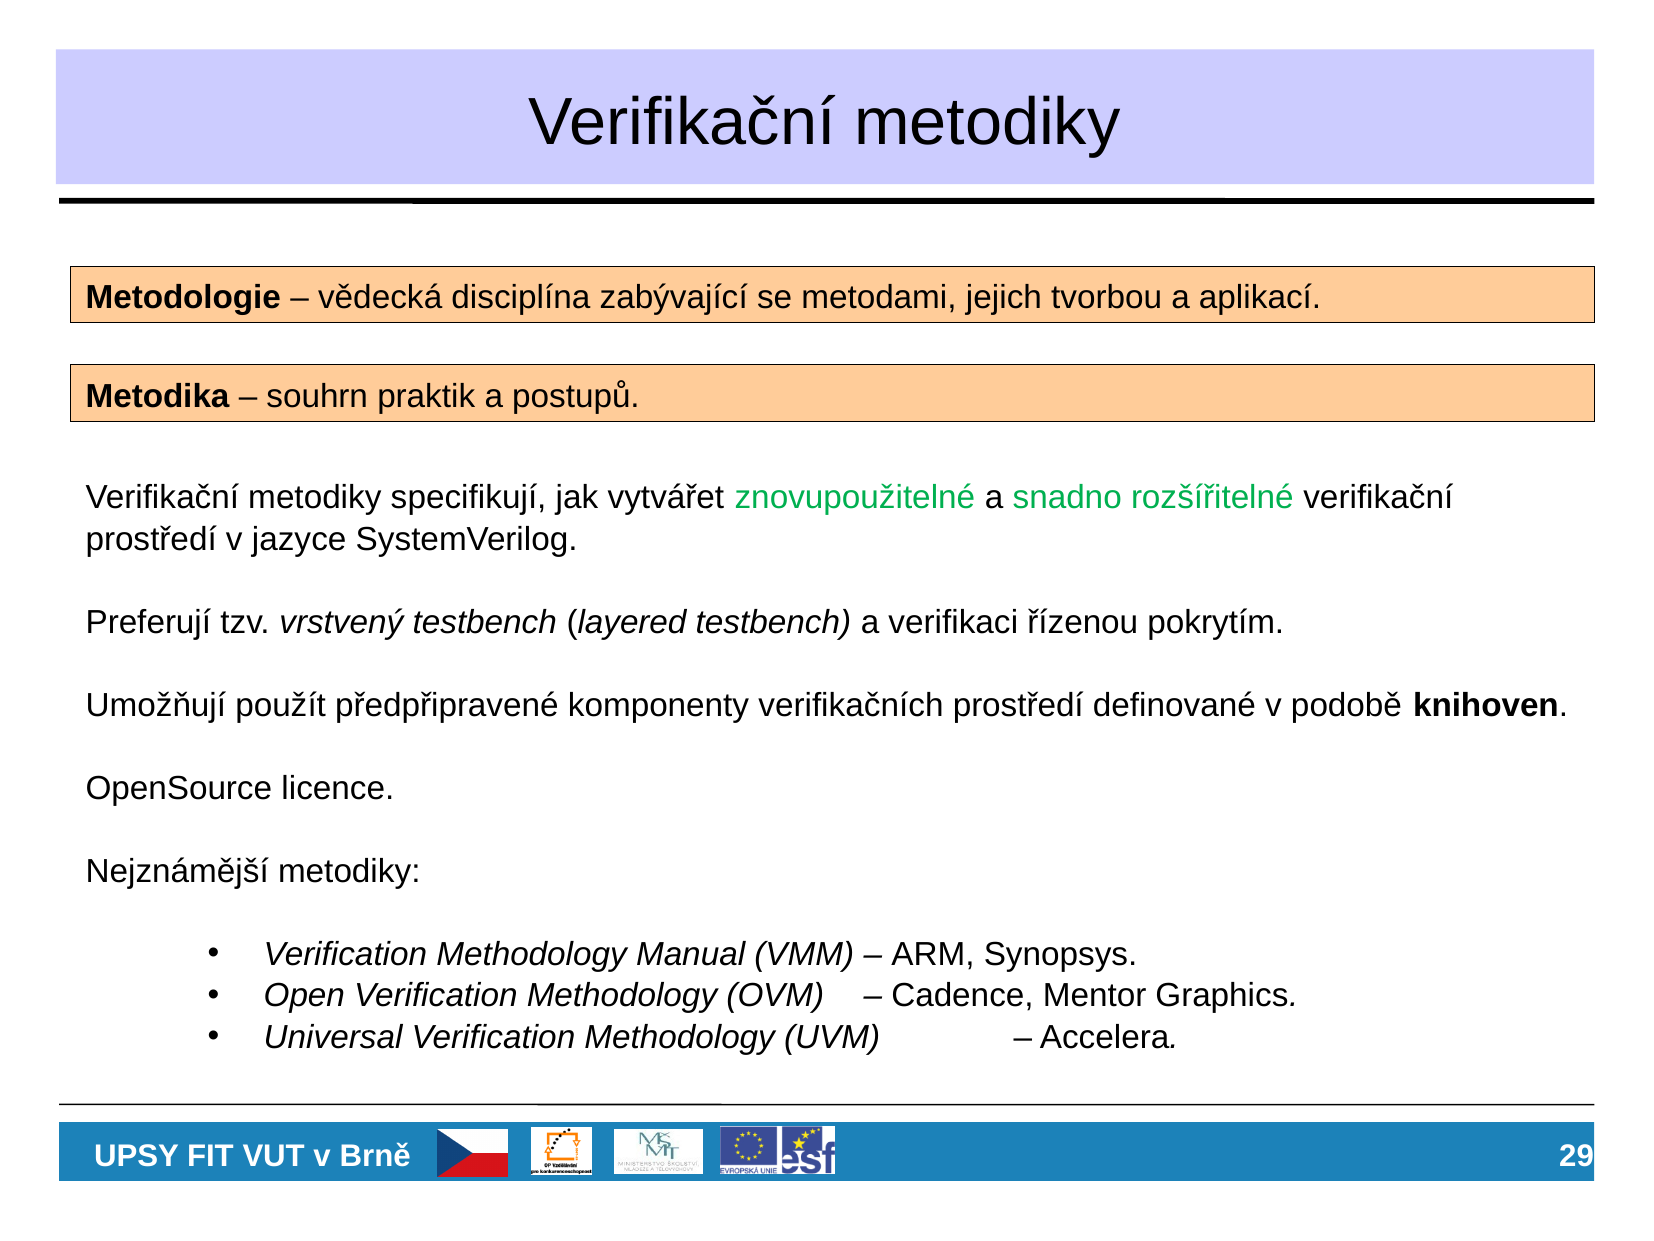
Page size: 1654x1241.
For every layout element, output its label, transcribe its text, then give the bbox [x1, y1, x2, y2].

title Verifikační metodiky [55, 49, 1595, 185]
text_box Metodologie – vědecká disciplína zabývající se metodami, jejich tvorbou a aplikací. [70, 266, 1595, 323]
picture [436, 1128, 509, 1177]
text_box Verifikační metodiky specifikují, jak vytvářet znovupoužitelné a snadno rozšířitelné verifikační prostředí v jazyce SystemVerilog. Preferují tzv. vrstvený testbench (layered testbench) a verifikaci řízenou pokrytím. Umožňují použít předpřipravené komponenty verifikačních prostředí definované v podobě knihoven. OpenSource licence. Nejznámější metodiky: Verification Methodology Manual (VMM) – ARM, Synopsys. Open Verification Methodology (OVM) – Cadence, Mentor Graphics. Universal Verification Methodology (UVM) – Accelera. [70, 466, 1607, 1063]
text_box Metodika – souhrn praktik a postupů. [70, 364, 1595, 422]
picture [613, 1128, 703, 1174]
slide_number UPSY FIT VUT v Brně 29 [59, 1122, 1595, 1181]
picture [531, 1127, 593, 1176]
picture [720, 1126, 835, 1174]
